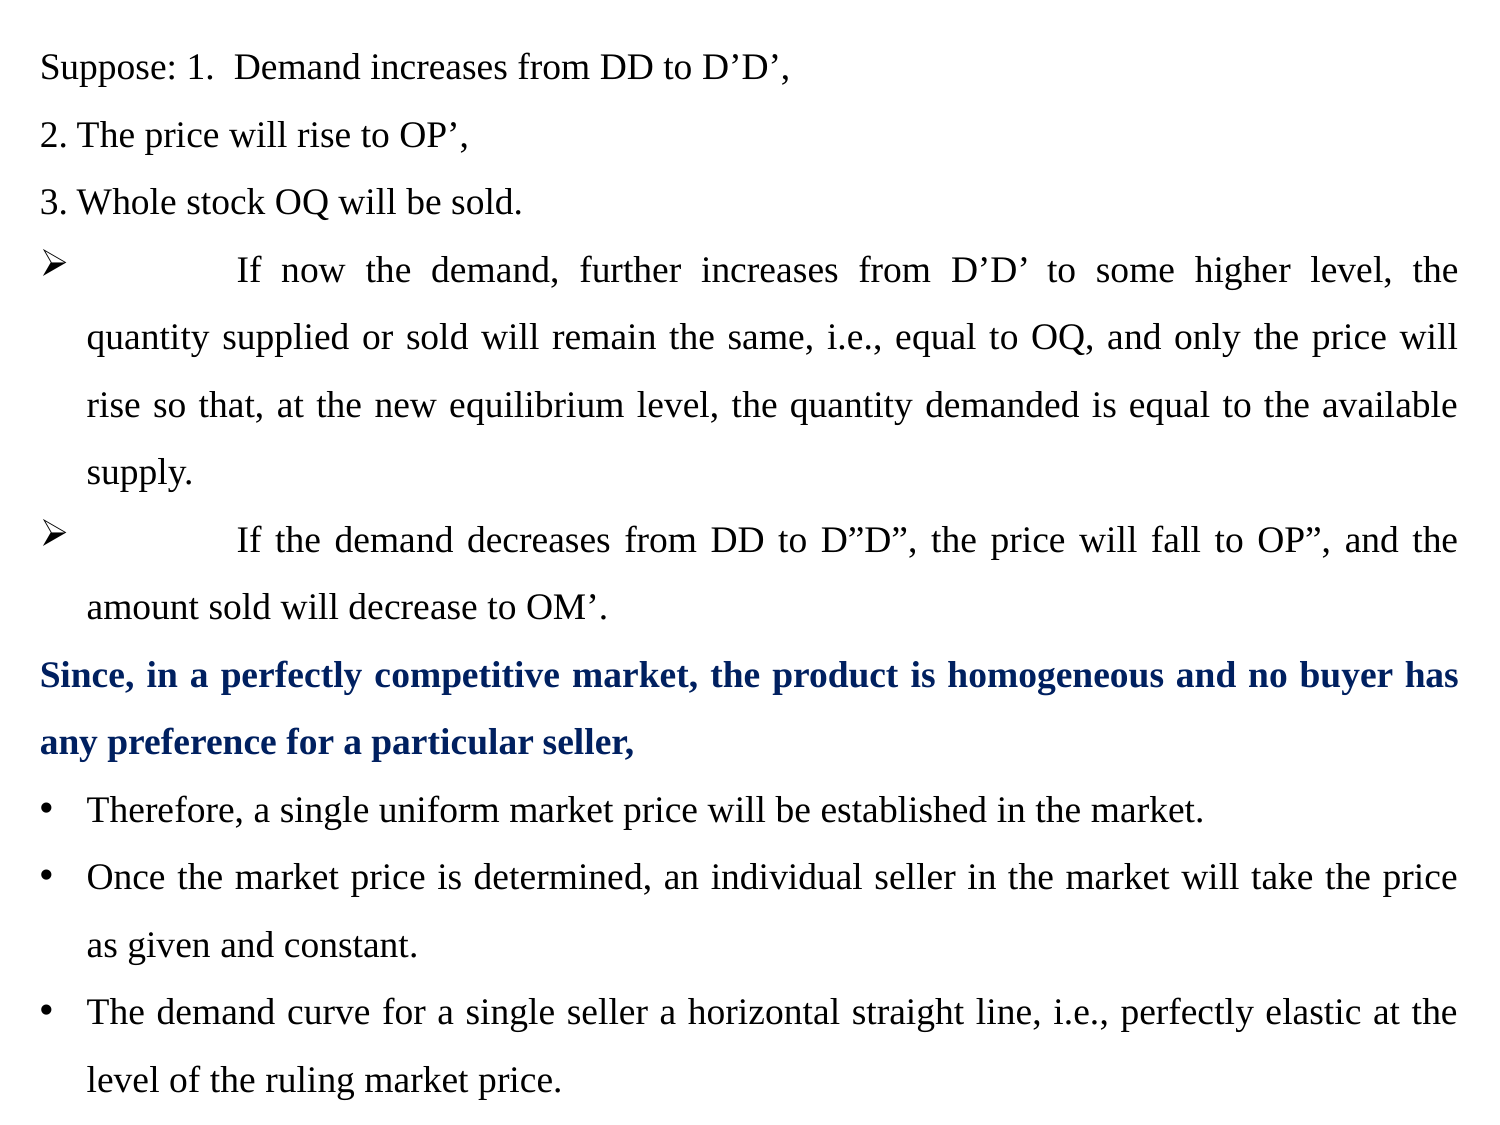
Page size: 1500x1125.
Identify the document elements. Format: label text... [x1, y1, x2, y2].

text_box Suppose: 1. Demand increases from DD to D’D’, 2. The price will rise to OP’, 3. Whole stock OQ will be sold. If now the demand, further increases from D’D’ to some higher level, the quantity supplied or sold will remain the same, i.e., equal to OQ, and only the price will rise so that, at the new equilibrium level, the quantity demanded is equal to the available supply. If the demand decreases from DD to D”D”, the price will fall to OP”, and the amount sold will decrease to OM’. Since, in a perfectly competitive market, the product is homogeneous and no buyer has any preference for a particular seller, Therefore, a single uniform market price will be established in the market. Once the market price is determined, an individual seller in the market will take the price as given and constant. The demand curve for a single seller a horizontal straight line, i.e., perfectly elastic at the level of the ruling market price. costs of production do not enter into the calculation of the sellers, and, therefore, have little influence on the on the market price. [24, 12, 1475, 1125]
